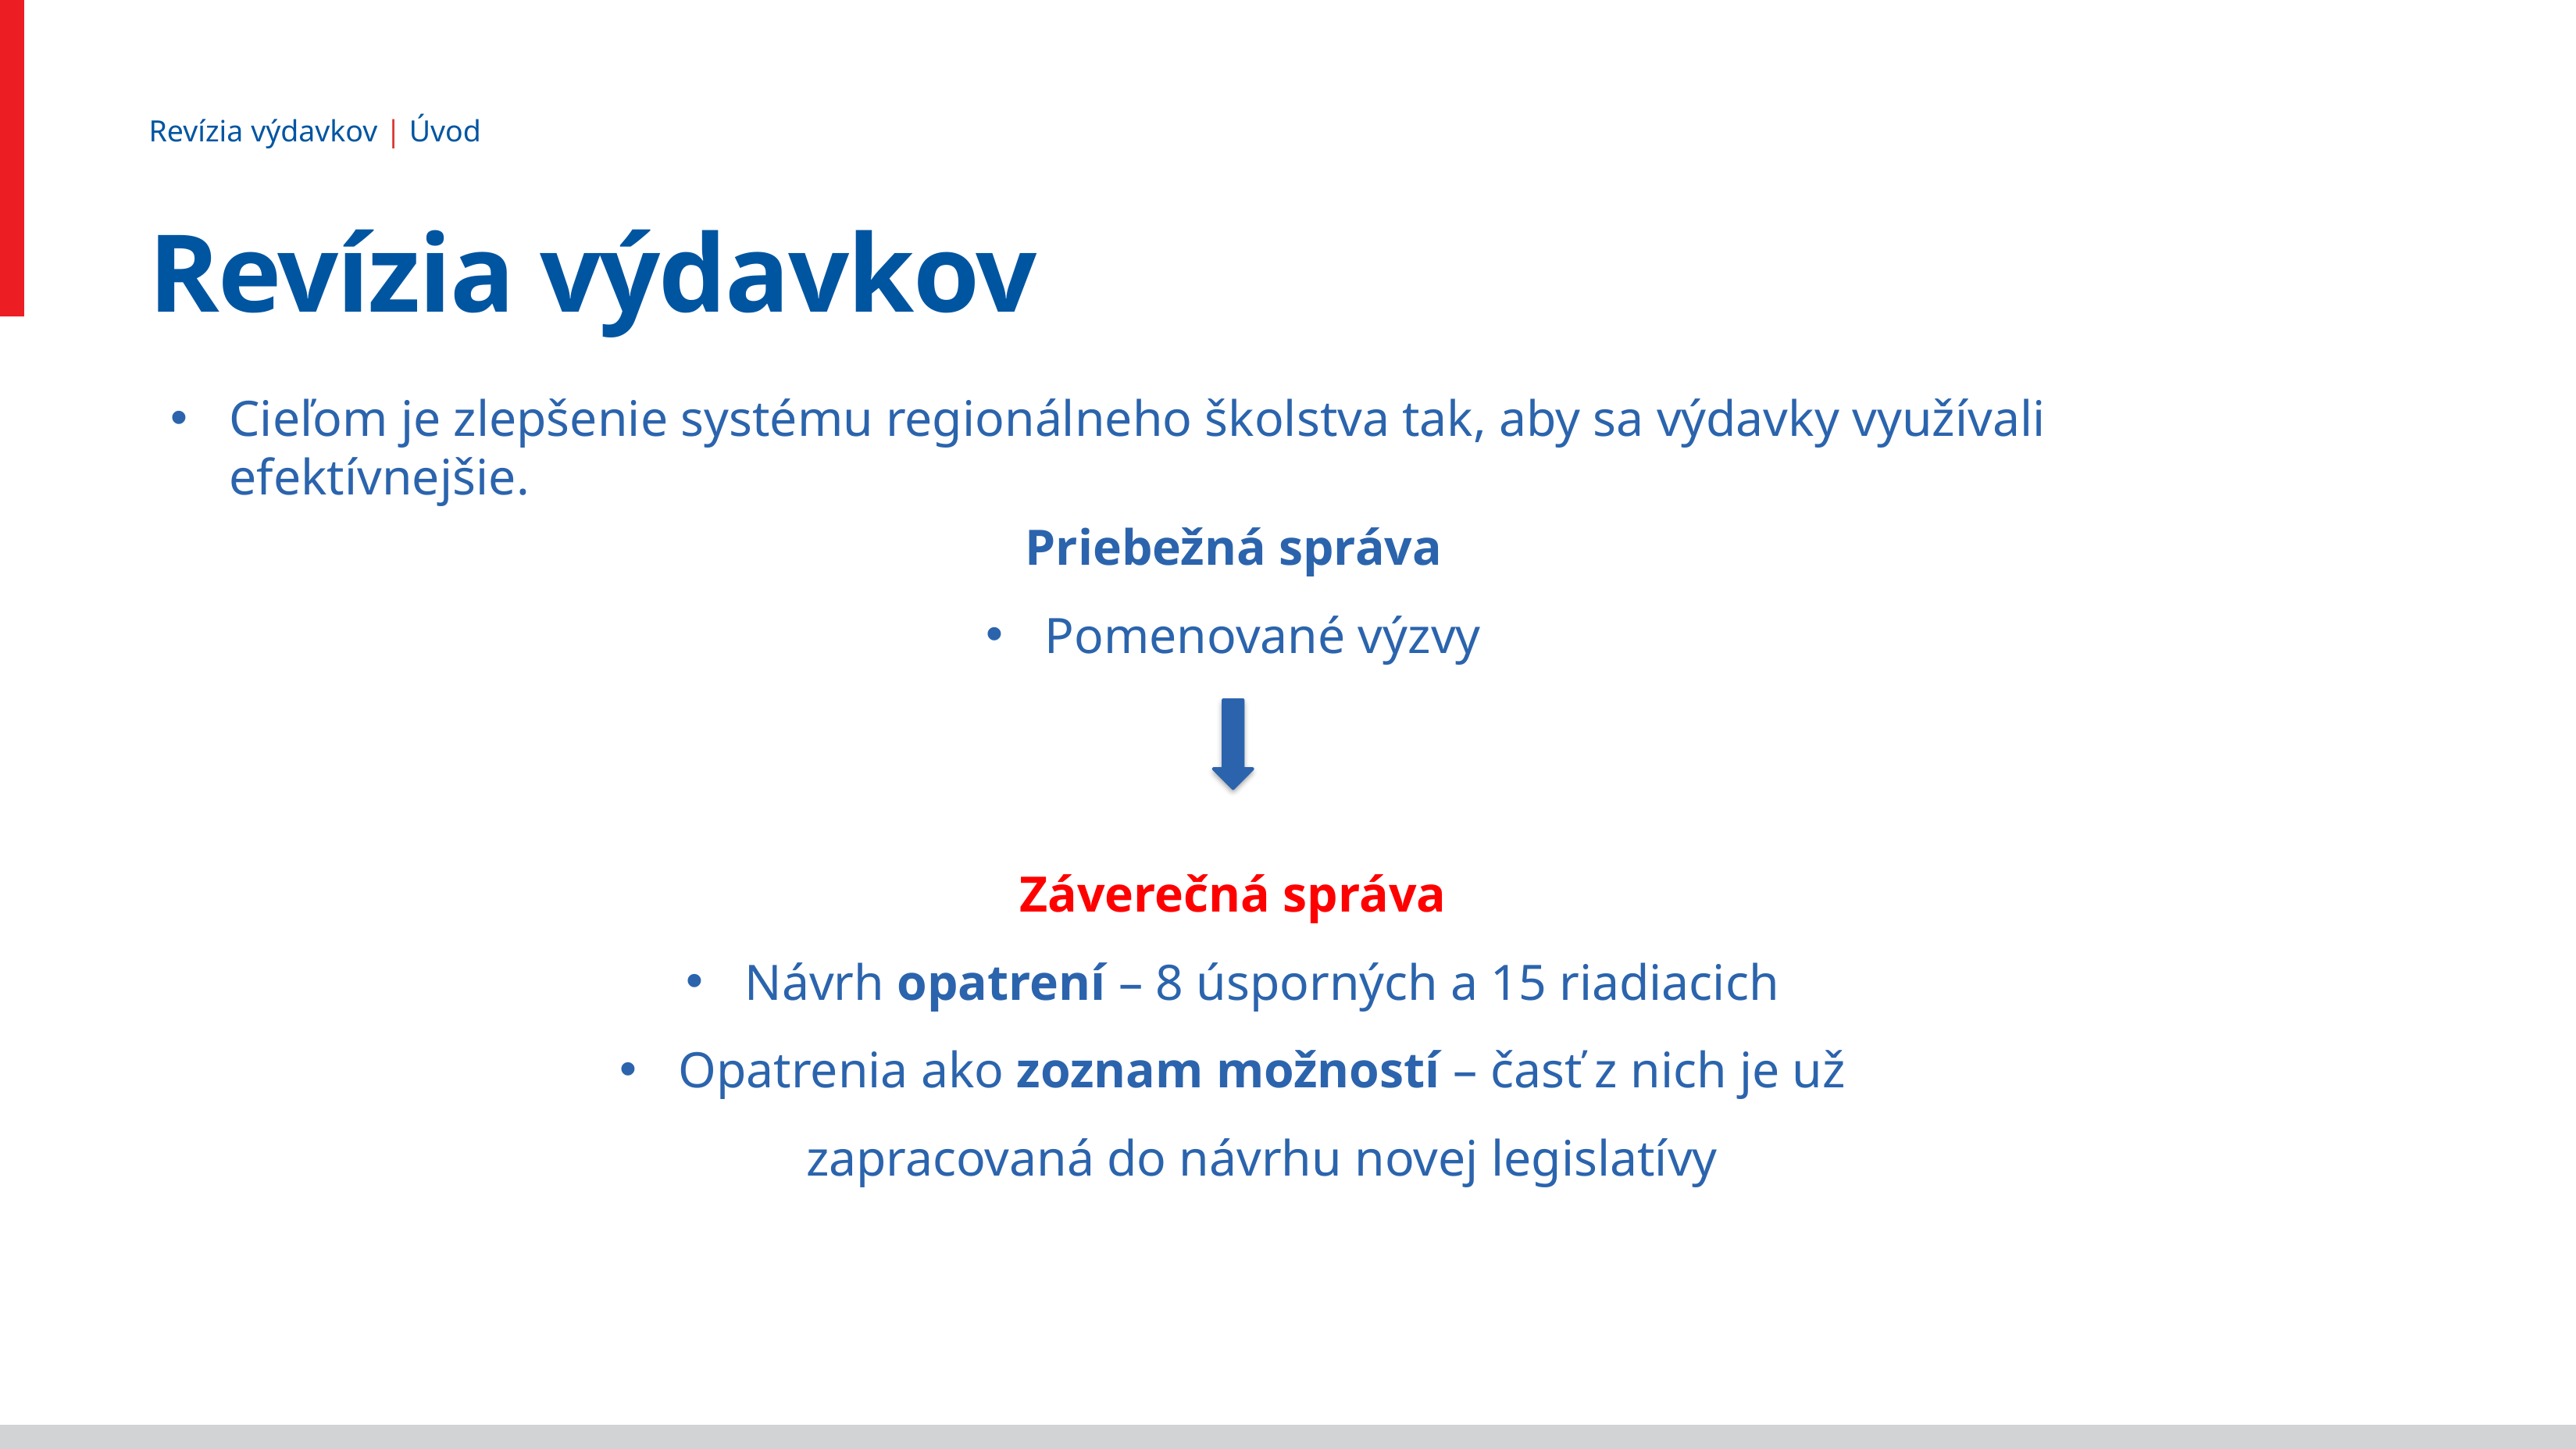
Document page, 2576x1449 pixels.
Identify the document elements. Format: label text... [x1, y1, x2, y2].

text_box [0, 0, 24, 317]
text_box Záverečná správa Návrh opatrení – 8 úsporných a 15 riadiacich Opatrenia ako zoznam možností – časť z nich je už zapracovaná do návrhu novej legislatívy [472, 828, 1995, 1191]
title Revízia výdavkov [147, 204, 2031, 337]
text_box [0, 1425, 2576, 1449]
text_box Revízia výdavkov | Úvod [147, 112, 2030, 148]
text_box [1213, 700, 1253, 789]
text_box Cieľom je zlepšenie systému regionálneho školstva tak, aby sa výdavky využívali efektívnejšie. [165, 382, 2289, 511]
text_box Priebežná správa Pomenované výzvy [821, 481, 1647, 669]
